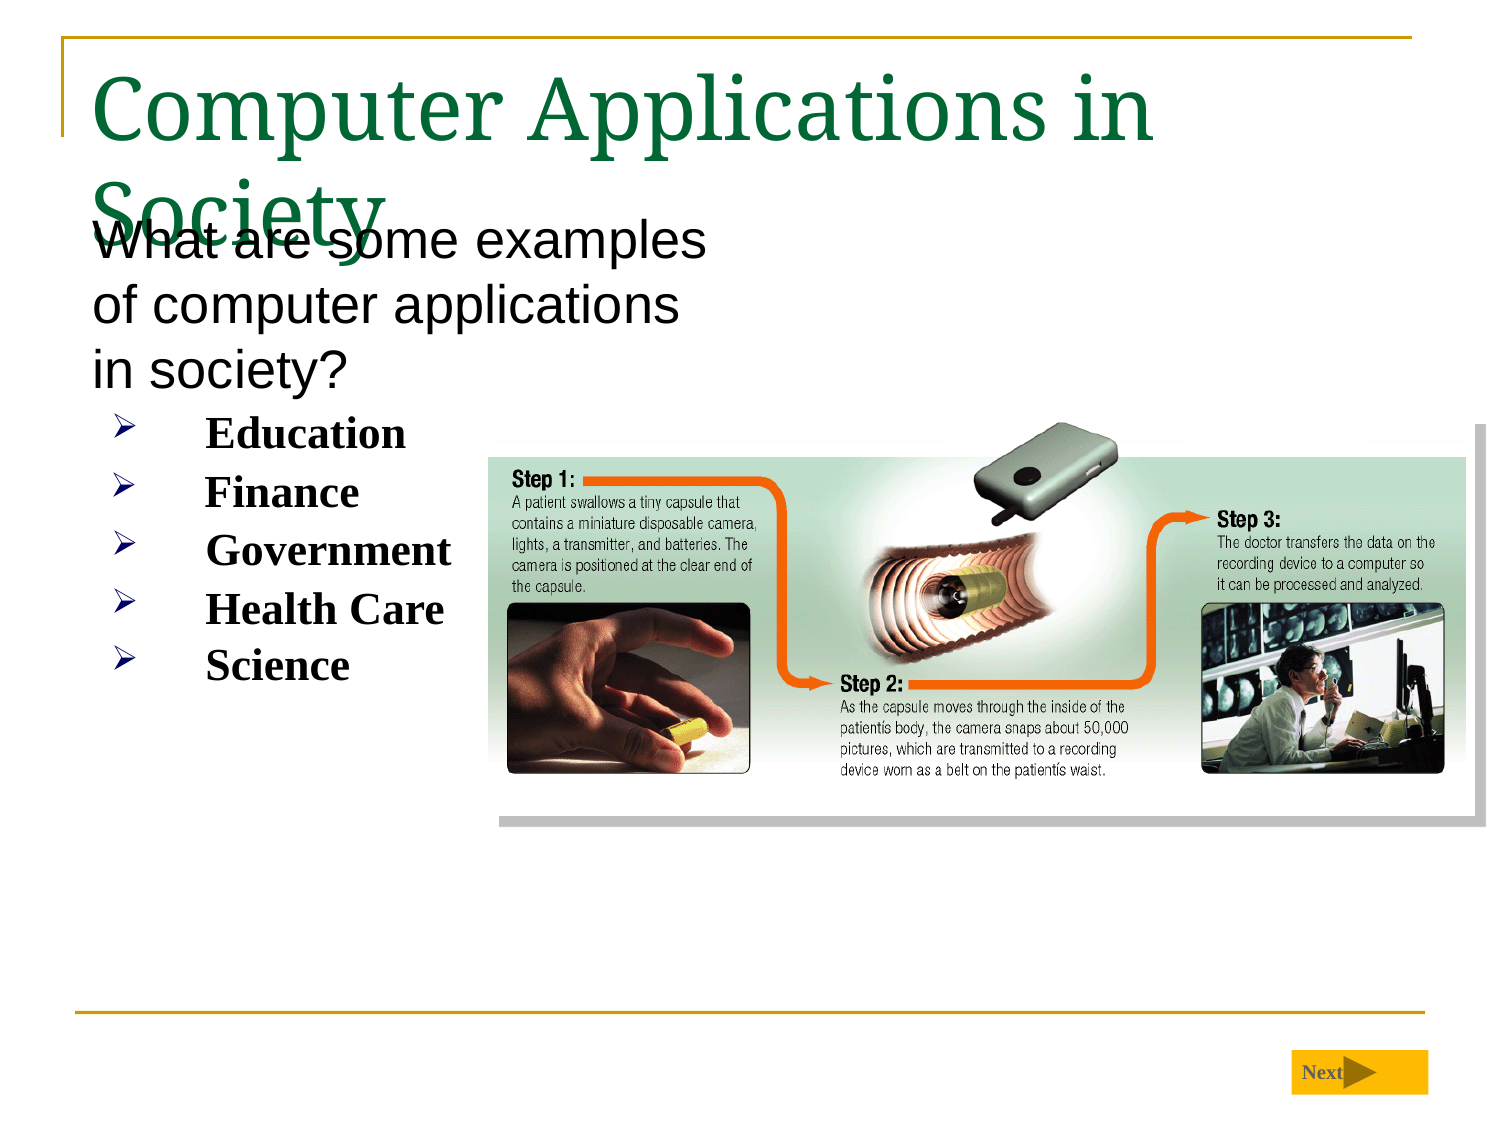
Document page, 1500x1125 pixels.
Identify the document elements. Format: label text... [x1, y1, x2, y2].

text_box Government [50, 512, 482, 571]
text_box Science [50, 627, 482, 715]
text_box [1286, 1049, 1429, 1095]
list What are some examples of computer applications in society? [77, 196, 869, 410]
text_box Finance [48, 454, 482, 532]
text_box Health Care [50, 571, 482, 627]
title Computer Applications in Society [74, 45, 1426, 233]
text_box Education [50, 395, 525, 454]
picture [487, 412, 1476, 816]
